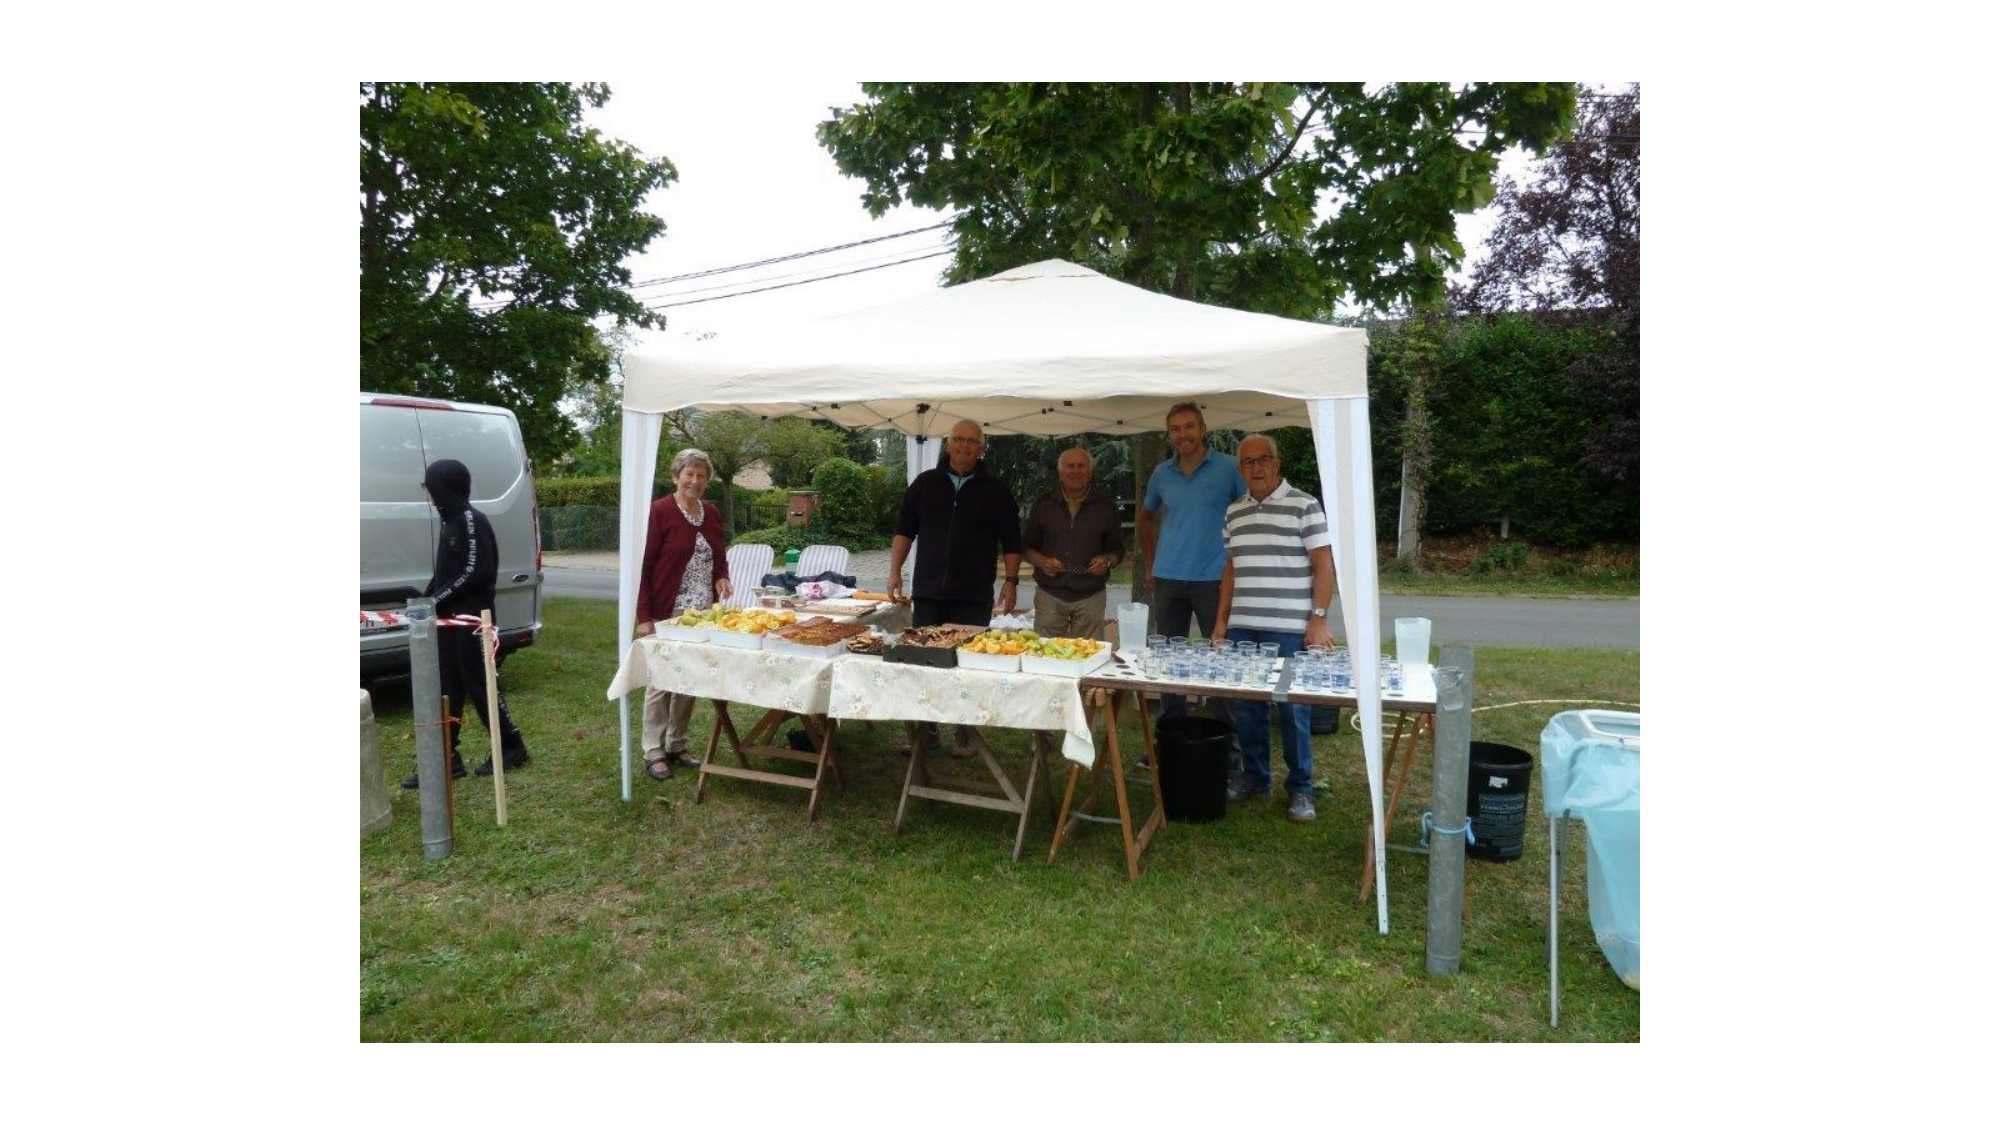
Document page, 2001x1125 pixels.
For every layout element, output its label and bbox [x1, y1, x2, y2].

picture [359, 82, 1640, 1043]
